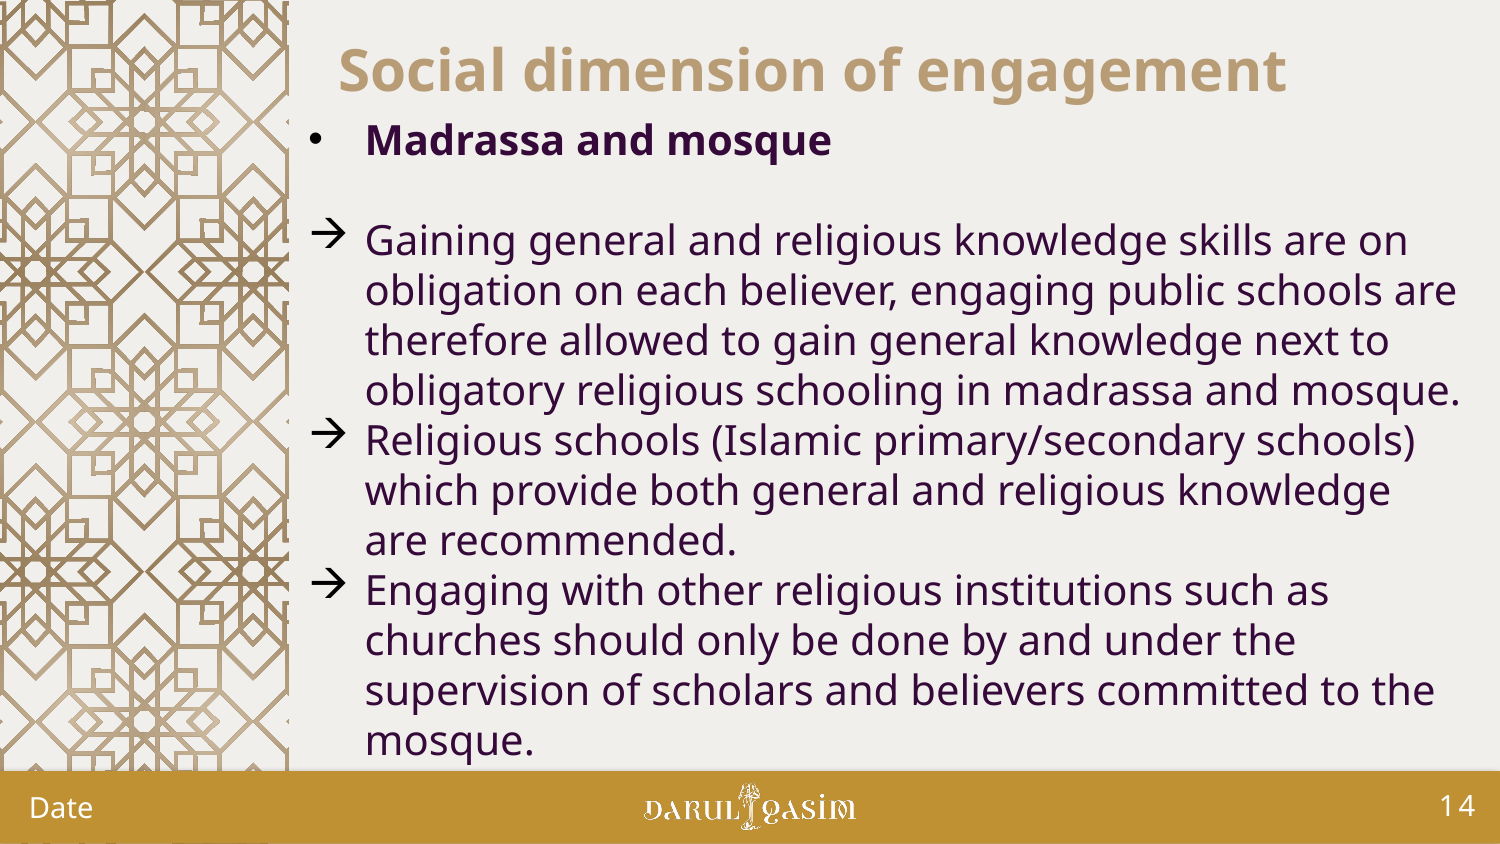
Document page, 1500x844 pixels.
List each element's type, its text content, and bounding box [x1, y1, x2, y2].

text_box Madrassa and mosque Gaining general and religious knowledge skills are on obligation on each believer, engaging public schools are therefore allowed to gain general knowledge next to obligatory religious schooling in madrassa and mosque. Religious schools (Islamic primary/secondary schools) which provide both general and religious knowledge are recommended. Engaging with other religious institutions such as churches should only be done by and under the supervision of scholars and believers committed to the mosque. [293, 81, 1477, 844]
text_box Social dimension of engagement [323, 17, 1500, 112]
